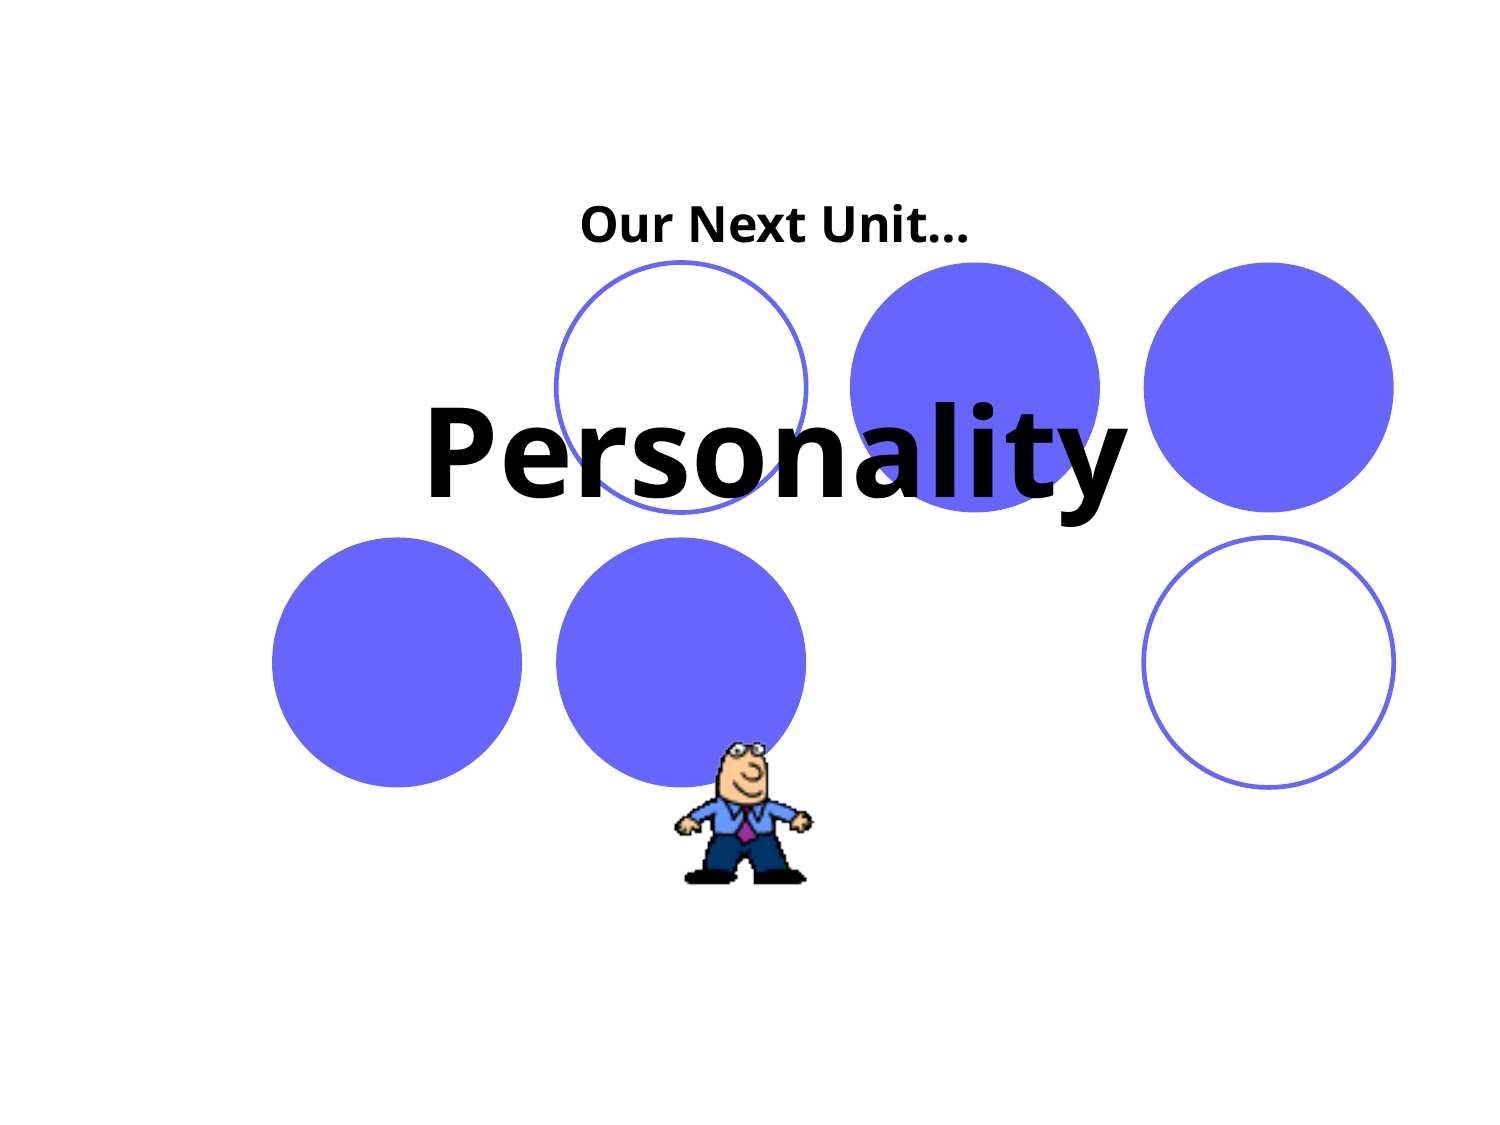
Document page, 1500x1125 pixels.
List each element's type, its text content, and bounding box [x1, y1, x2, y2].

title Our Next Unit… Personality [137, 212, 1413, 530]
picture [662, 652, 842, 888]
